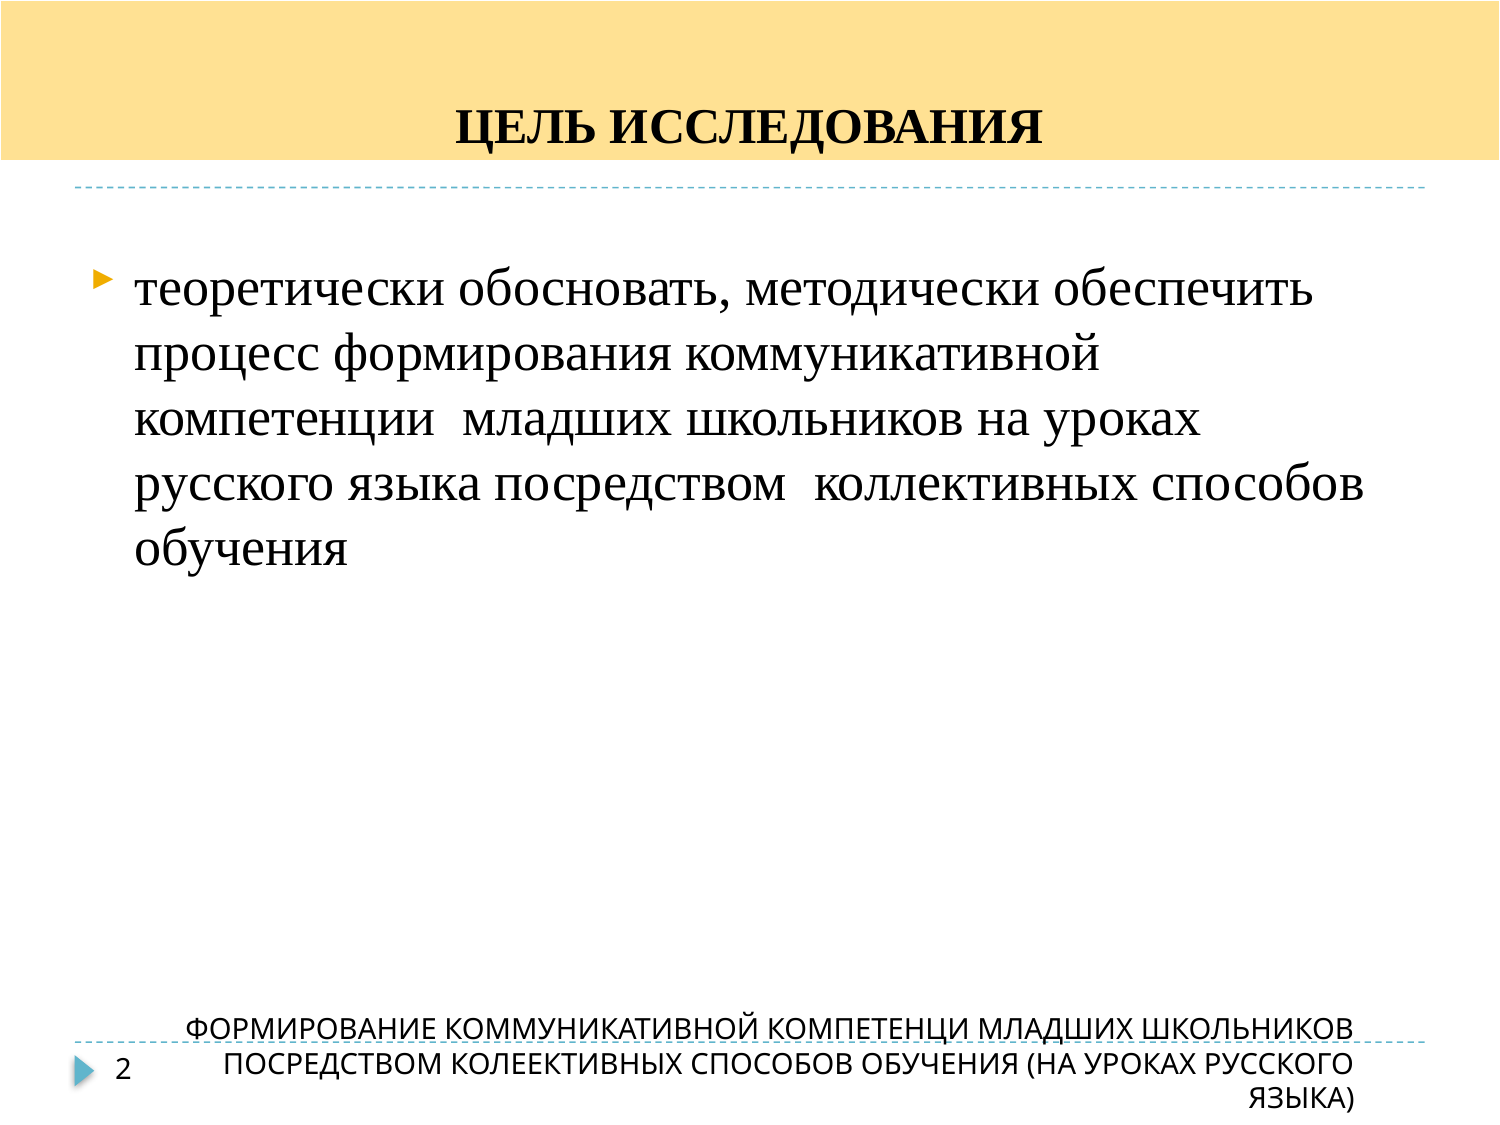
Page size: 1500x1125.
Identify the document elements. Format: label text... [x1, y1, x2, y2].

title ЦЕЛЬ ИССЛЕДОВАНИЯ [0, 0, 1500, 161]
footer ФОРМИРОВАНИЕ КОММУНИКАТИВНОЙ КОМПЕТЕНЦИ МЛАДШИХ ШКОЛЬНИКОВ ПОСРЕДСТВОМ КОЛЕЕКТИВНЫХ СПОСОБОВ ОБУЧЕНИЯ (НА УРОКАХ РУССКОГО ЯЗЫКА) [112, 1002, 1370, 1063]
slide_number 2 [100, 1042, 426, 1103]
list теоретически обосновать, методически обеспечить процесс формирования коммуникативной компетенции младших школьников на уроках русского языка посредством коллективных способов обучения [75, 243, 1425, 657]
